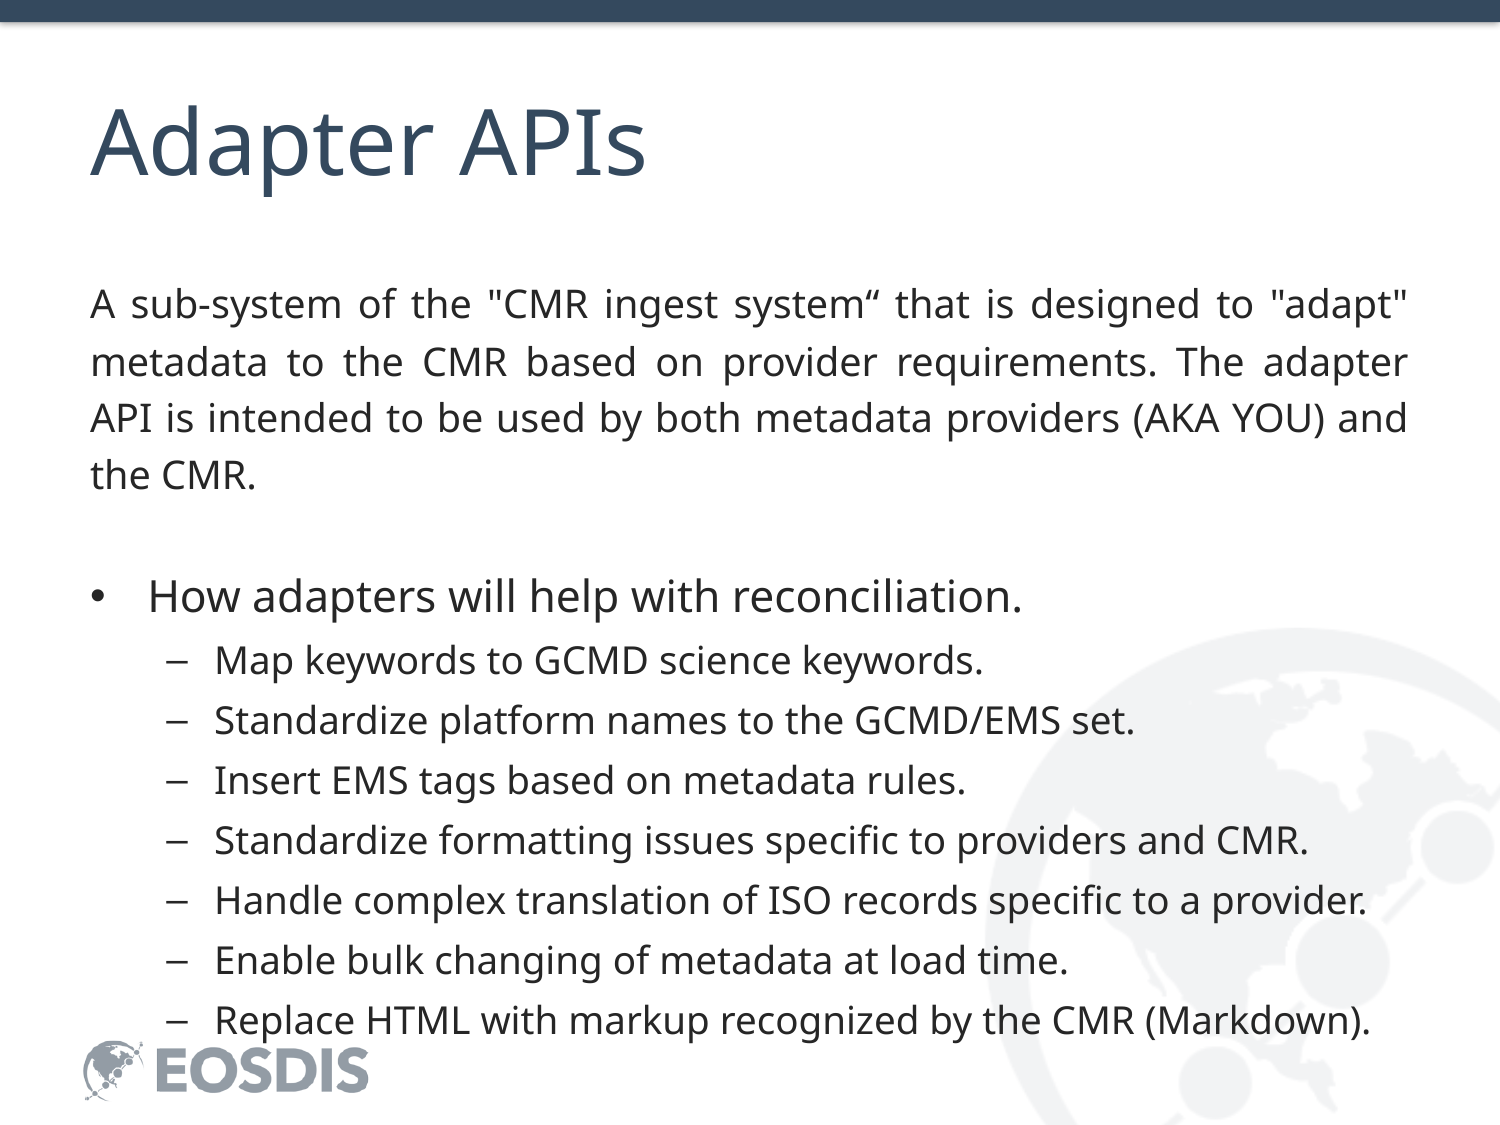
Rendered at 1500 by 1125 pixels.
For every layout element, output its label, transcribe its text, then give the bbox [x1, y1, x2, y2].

list A sub-system of the "CMR ingest system“ that is designed to "adapt" metadata to the CMR based on provider requirements. The adapter API is intended to be used by both metadata providers (AKA YOU) and the CMR. How adapters will help with reconciliation. Map keywords to GCMD science keywords. Standardize platform names to the GCMD/EMS set. Insert EMS tags based on metadata rules. Standardize formatting issues specific to providers and CMR. Handle complex translation of ISO records specific to a provider. Enable bulk changing of metadata at load time. Replace HTML with markup recognized by the CMR (Markdown). [75, 262, 1425, 1067]
title Adapter APIs [75, 45, 1425, 233]
